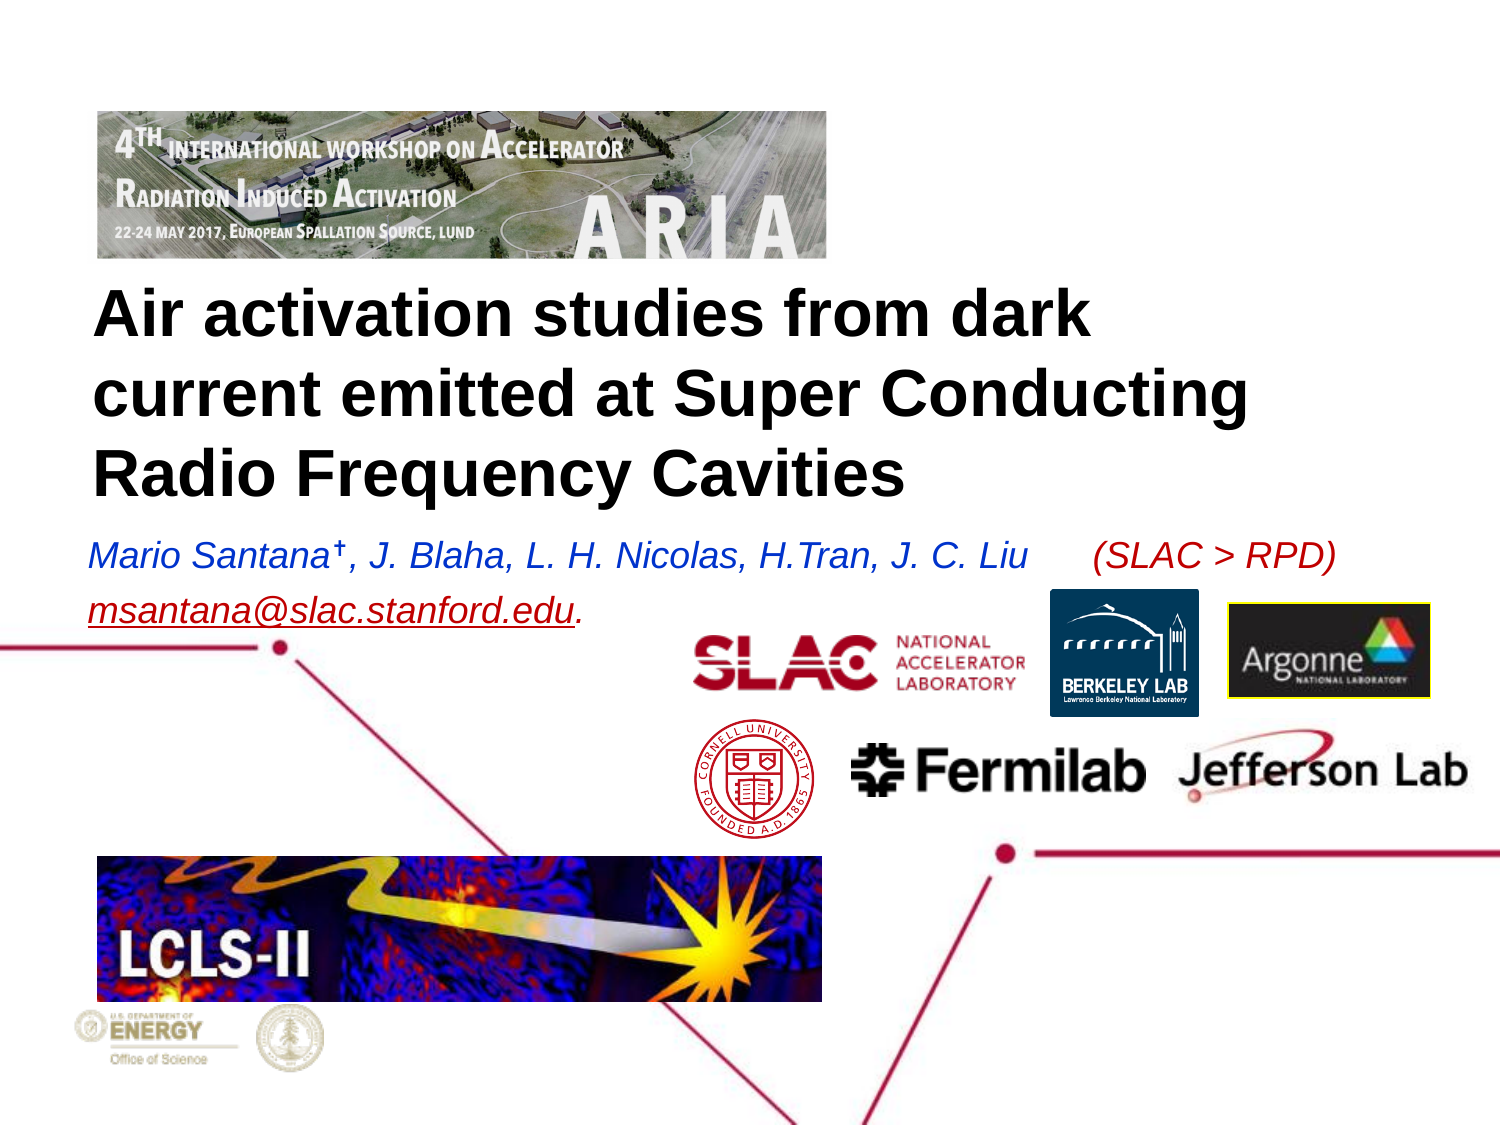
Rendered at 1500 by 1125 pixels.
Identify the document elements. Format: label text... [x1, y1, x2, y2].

picture [0, 0, 1500, 1125]
subtitle Mario Santana✝, J. Blaha, L. H. Nicolas, H.Tran, J. C. Liu (SLAC > RPD) msantana@slac.stanford.edu. [87, 526, 1500, 656]
picture [1229, 656, 1430, 697]
title Air activation studies from dark current emitted at Super Conducting Radio Frequency Cavities [92, 247, 1329, 510]
